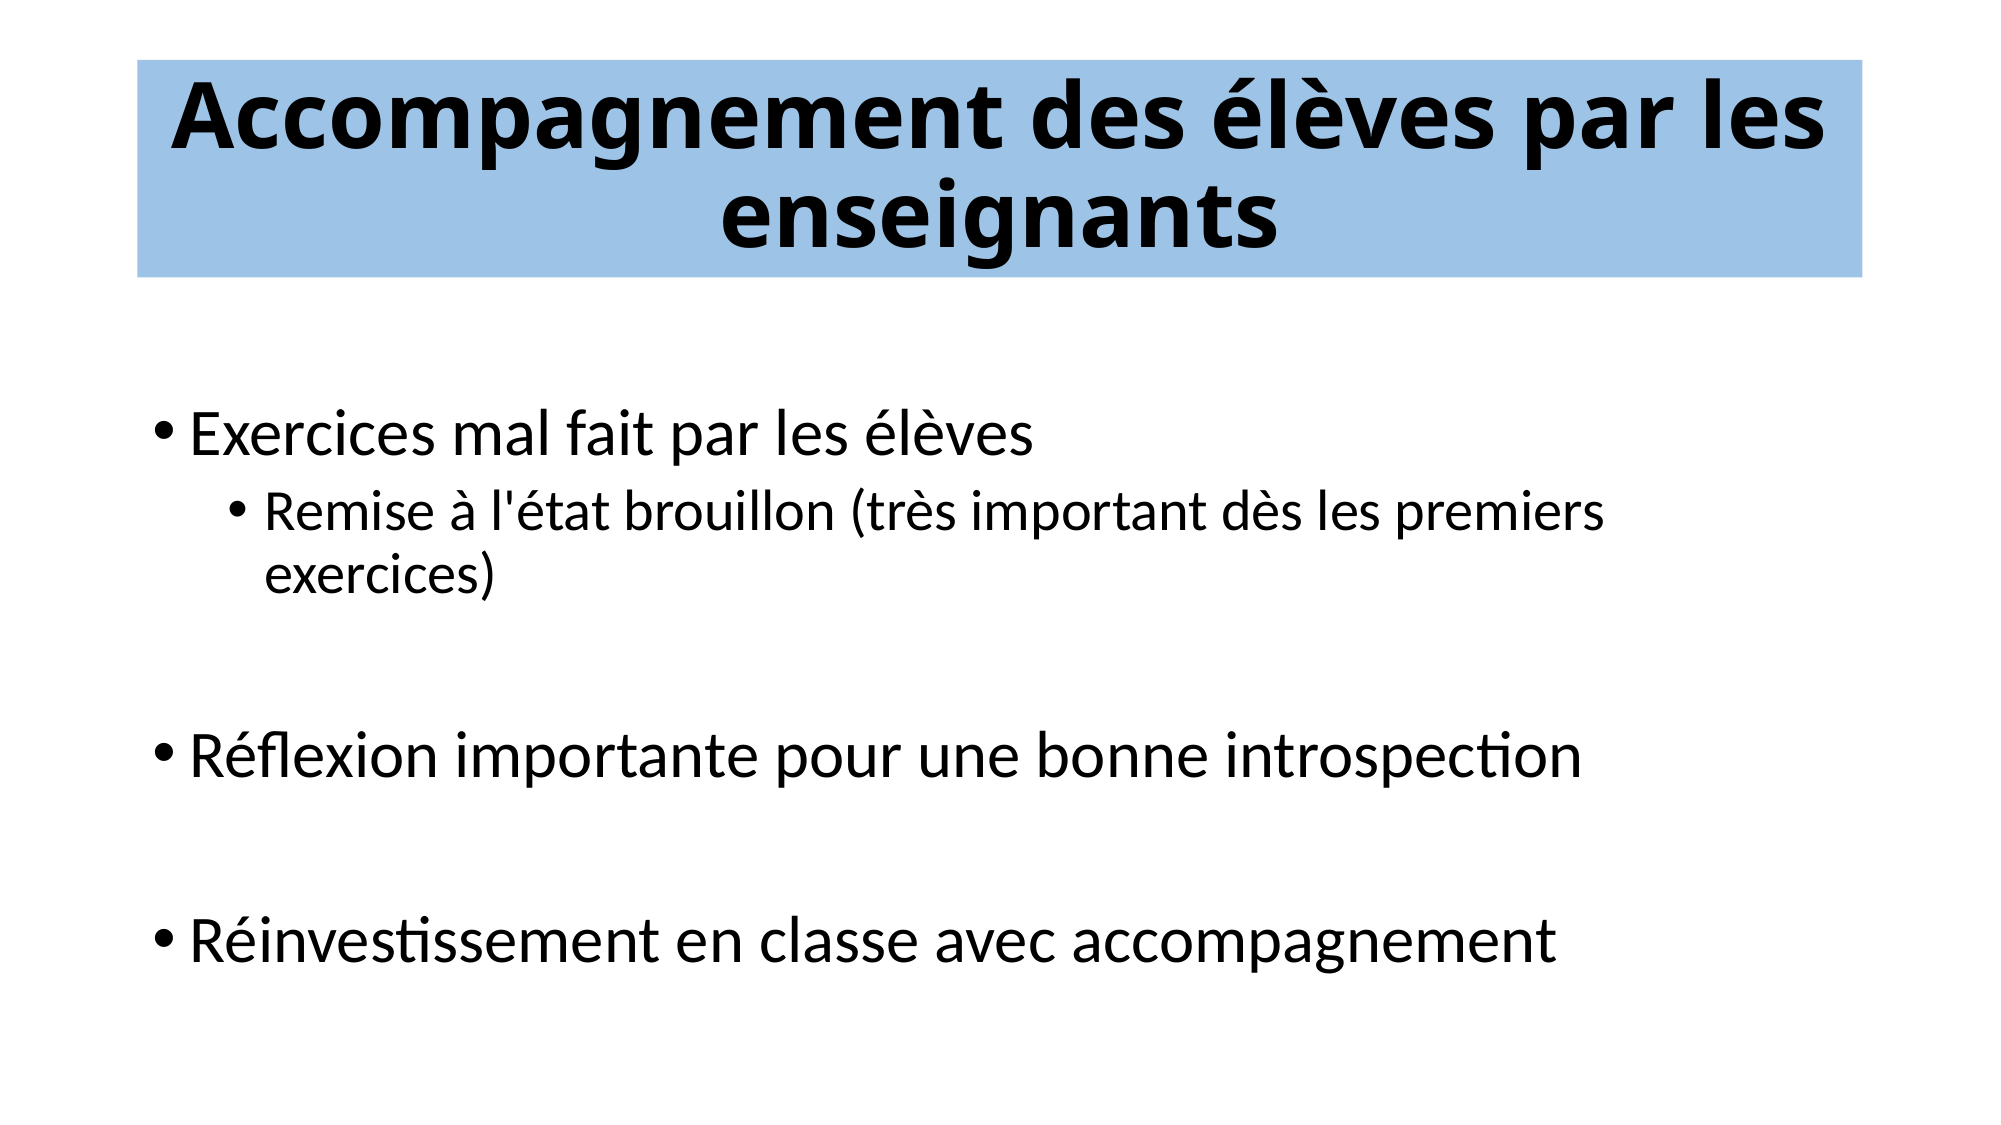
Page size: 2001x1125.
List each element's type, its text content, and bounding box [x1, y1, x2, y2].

title Accompagnement des élèves par les enseignants [137, 59, 1863, 278]
list Exercices mal fait par les élèves Remise à l'état brouillon (très important dès les premiers exercices) Réflexion importante pour une bonne introspection Réinvestissement en classe avec accompagnement [137, 299, 1863, 1014]
